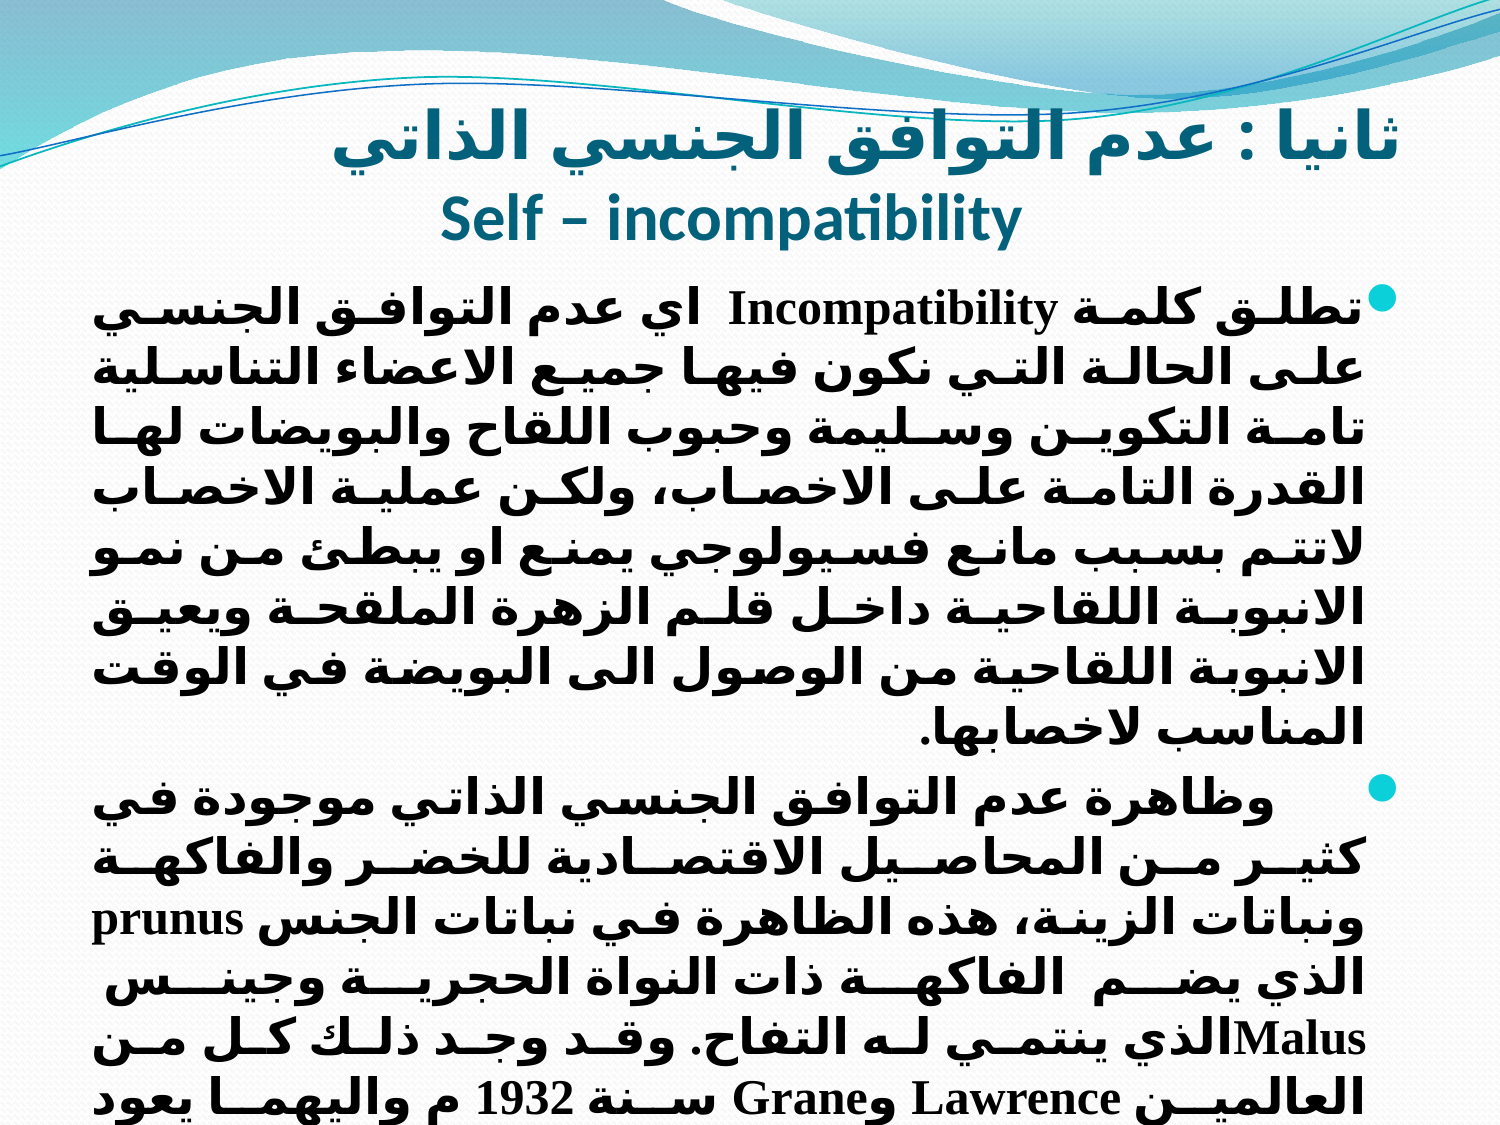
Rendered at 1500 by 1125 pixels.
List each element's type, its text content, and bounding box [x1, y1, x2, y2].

title ثانيا : عدم التوافق الجنسي الذاتي Self – incompatibility [53, 42, 1404, 254]
list تطلق كلمة Incompatibility اي عدم التوافق الجنسي على الحالة التي نكون فيها جميع الاعضاء التناسلية تامة التكوين وسليمة وحبوب اللقاح والبويضات لها القدرة التامة على الاخصاب، ولكن عملية الاخصاب لاتتم بسبب مانع فسيولوجي يمنع او يبطئ من نمو الانبوبة اللقاحية داخل قلم الزهرة الملقحة ويعيق الانبوبة اللقاحية من الوصول الى البويضة في الوقت المناسب لاخصابها. وظاهرة عدم التوافق الجنسي الذاتي موجودة في كثير من المحاصيل الاقتصادية للخضر والفاكهة ونباتات الزينة، هذه الظاهرة في نباتات الجنس prunus الذي يضم الفاكهة ذات النواة الحجرية وجينس Malusالذي ينتمي له التفاح. وقد وجد ذلك كل من العالمين Lawrence وGrane سنة 1932 م واليهما يعود الفضل في التفريق بين حالات العقم وحالات عدم التوافق الجنسي، وفسرا هذه الظاهرة بوجود عوامل وراثية خاصة تسيطر على ظهورها. ان العديد من الانواع النباتية تمتلك نظاما طبيعيا لعدم التوافق مسيطرا عليه من قبل الجينات والذي يمنع او يعيق التربية الداخلية Inbreeding عن طريق الاخصاب الذاتي لنفس النبات او الاخصاب بين نباتات اخوية. ان انظمة كهذه قد تتطور عن طريق الانتخاب الطبيعي وذلك لان التربية الداخلية عديمة الفائدة للانواع البرية لكونها تقود الى خفض قوة النمو في النبات واظهار العديد من الصفات الغير مرغوبة فيها. [76, 267, 1427, 1106]
